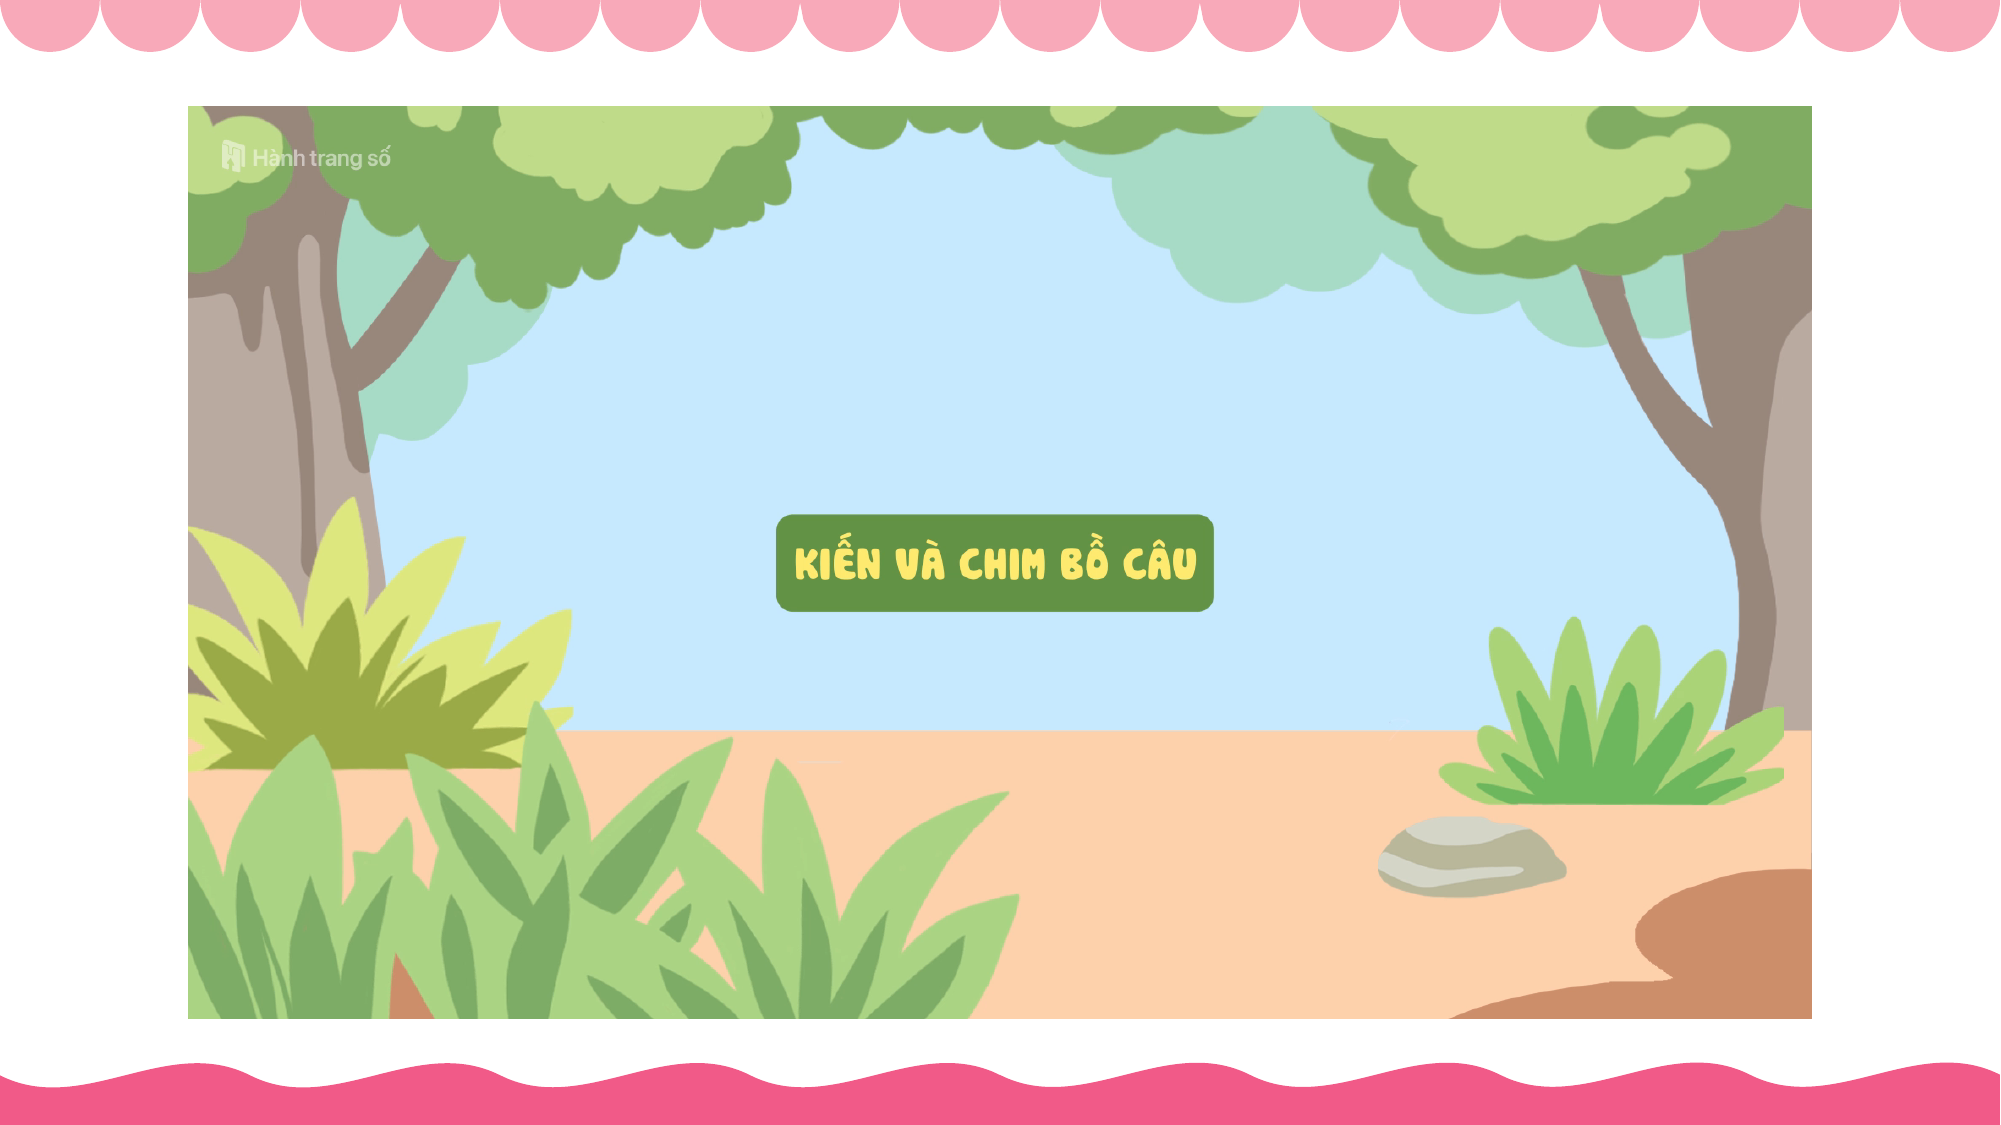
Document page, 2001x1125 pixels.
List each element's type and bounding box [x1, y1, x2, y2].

text_box [187, 105, 1813, 1020]
